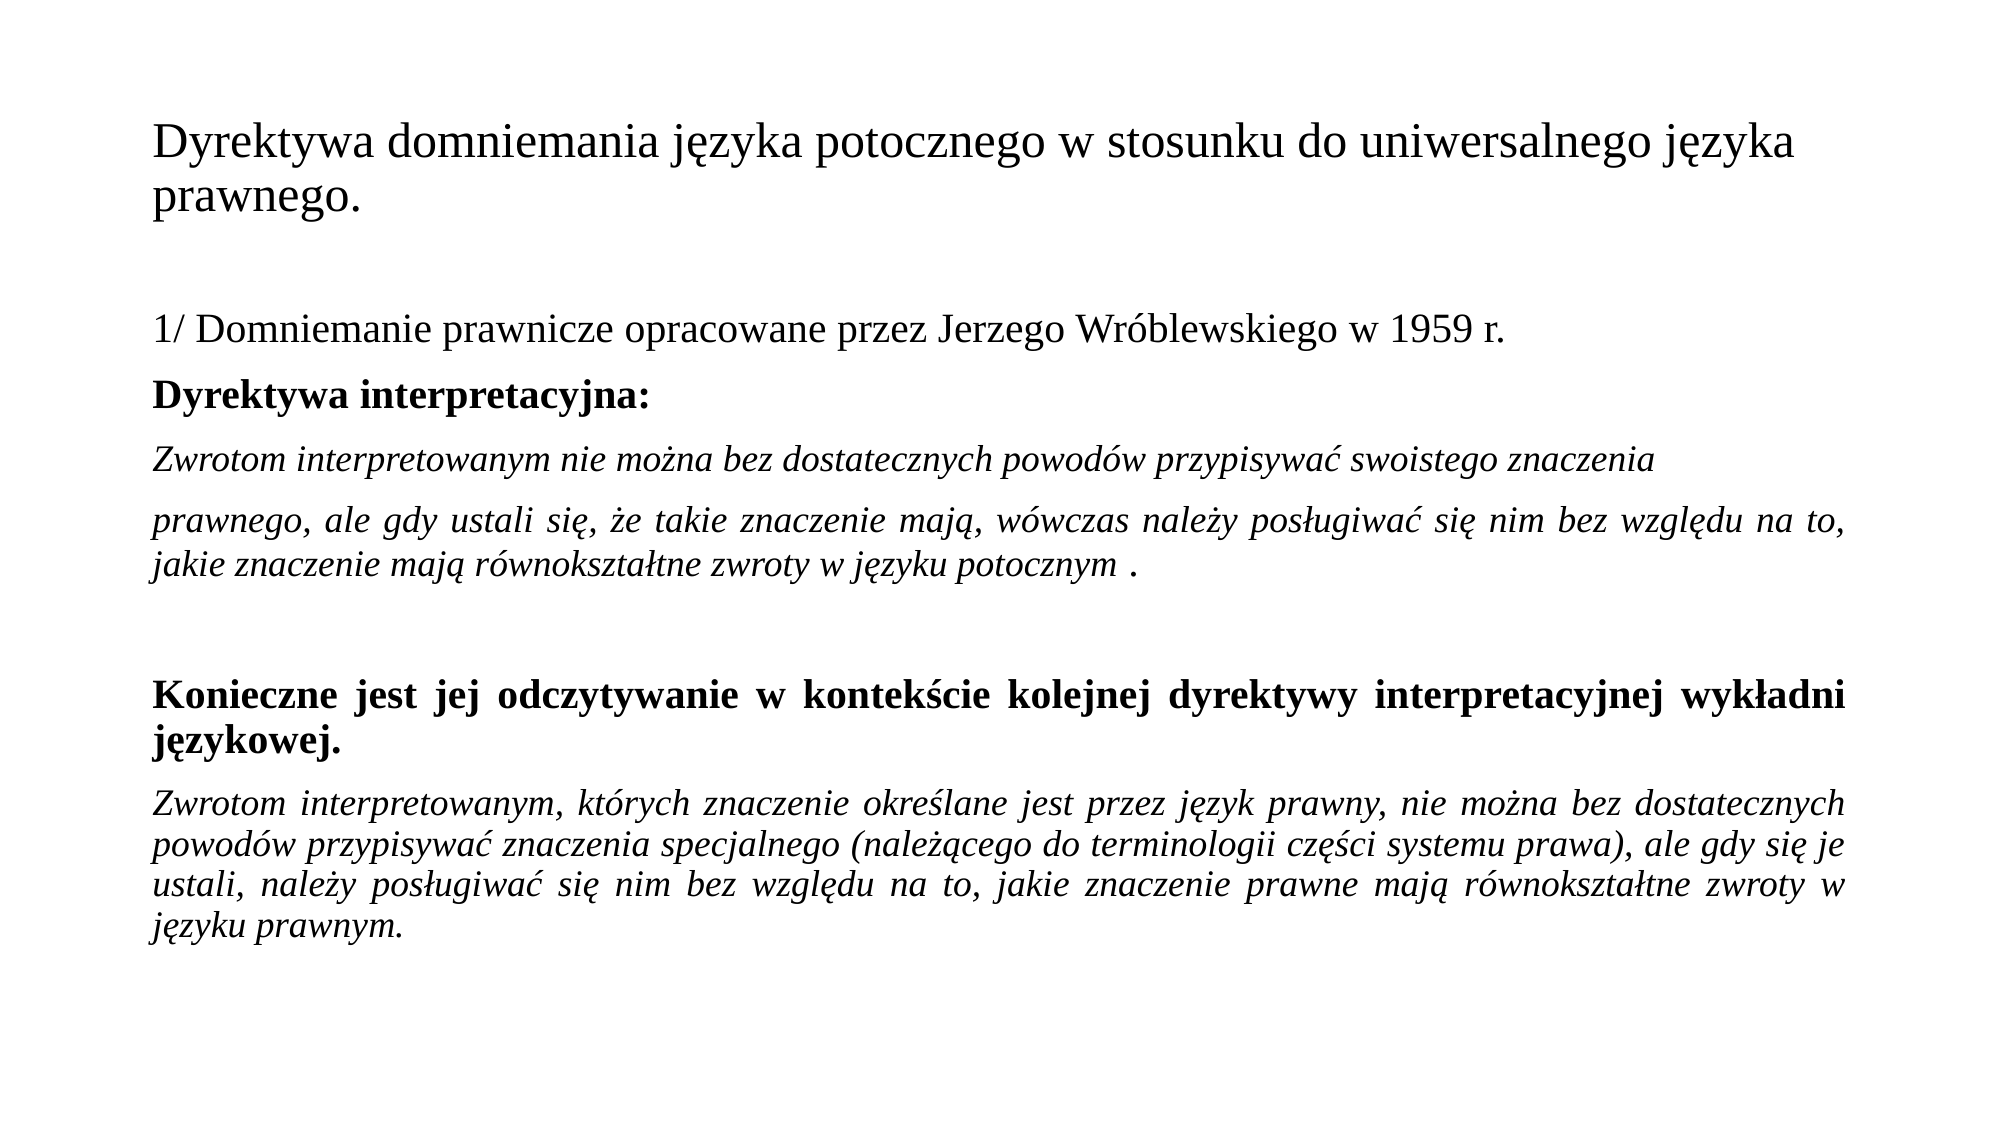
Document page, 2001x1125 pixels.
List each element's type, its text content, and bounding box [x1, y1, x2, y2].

list 1/ Domniemanie prawnicze opracowane przez Jerzego Wróblewskiego w 1959 r. Dyrektywa interpretacyjna: Zwrotom interpretowanym nie można bez dostatecznych powodów przypisywać swoistego znaczenia prawnego, ale gdy ustali się, że takie znaczenie mają, wówczas należy posługiwać się nim bez względu na to, jakie znaczenie mają równokształtne zwroty w języku potocznym . Konieczne jest jej odczytywanie w kontekście kolejnej dyrektywy interpretacyjnej wykładni językowej. Zwrotom interpretowanym, których znaczenie określane jest przez język prawny, nie można bez dostatecznych powodów przypisywać znaczenia specjalnego (należącego do terminologii części systemu prawa), ale gdy się je ustali, należy posługiwać się nim bez względu na to, jakie znaczenie prawne mają równokształtne zwroty w języku prawnym. [137, 299, 1863, 1014]
title Dyrektywa domniemania języka potocznego w stosunku do uniwersalnego języka prawnego. [137, 59, 1863, 278]
